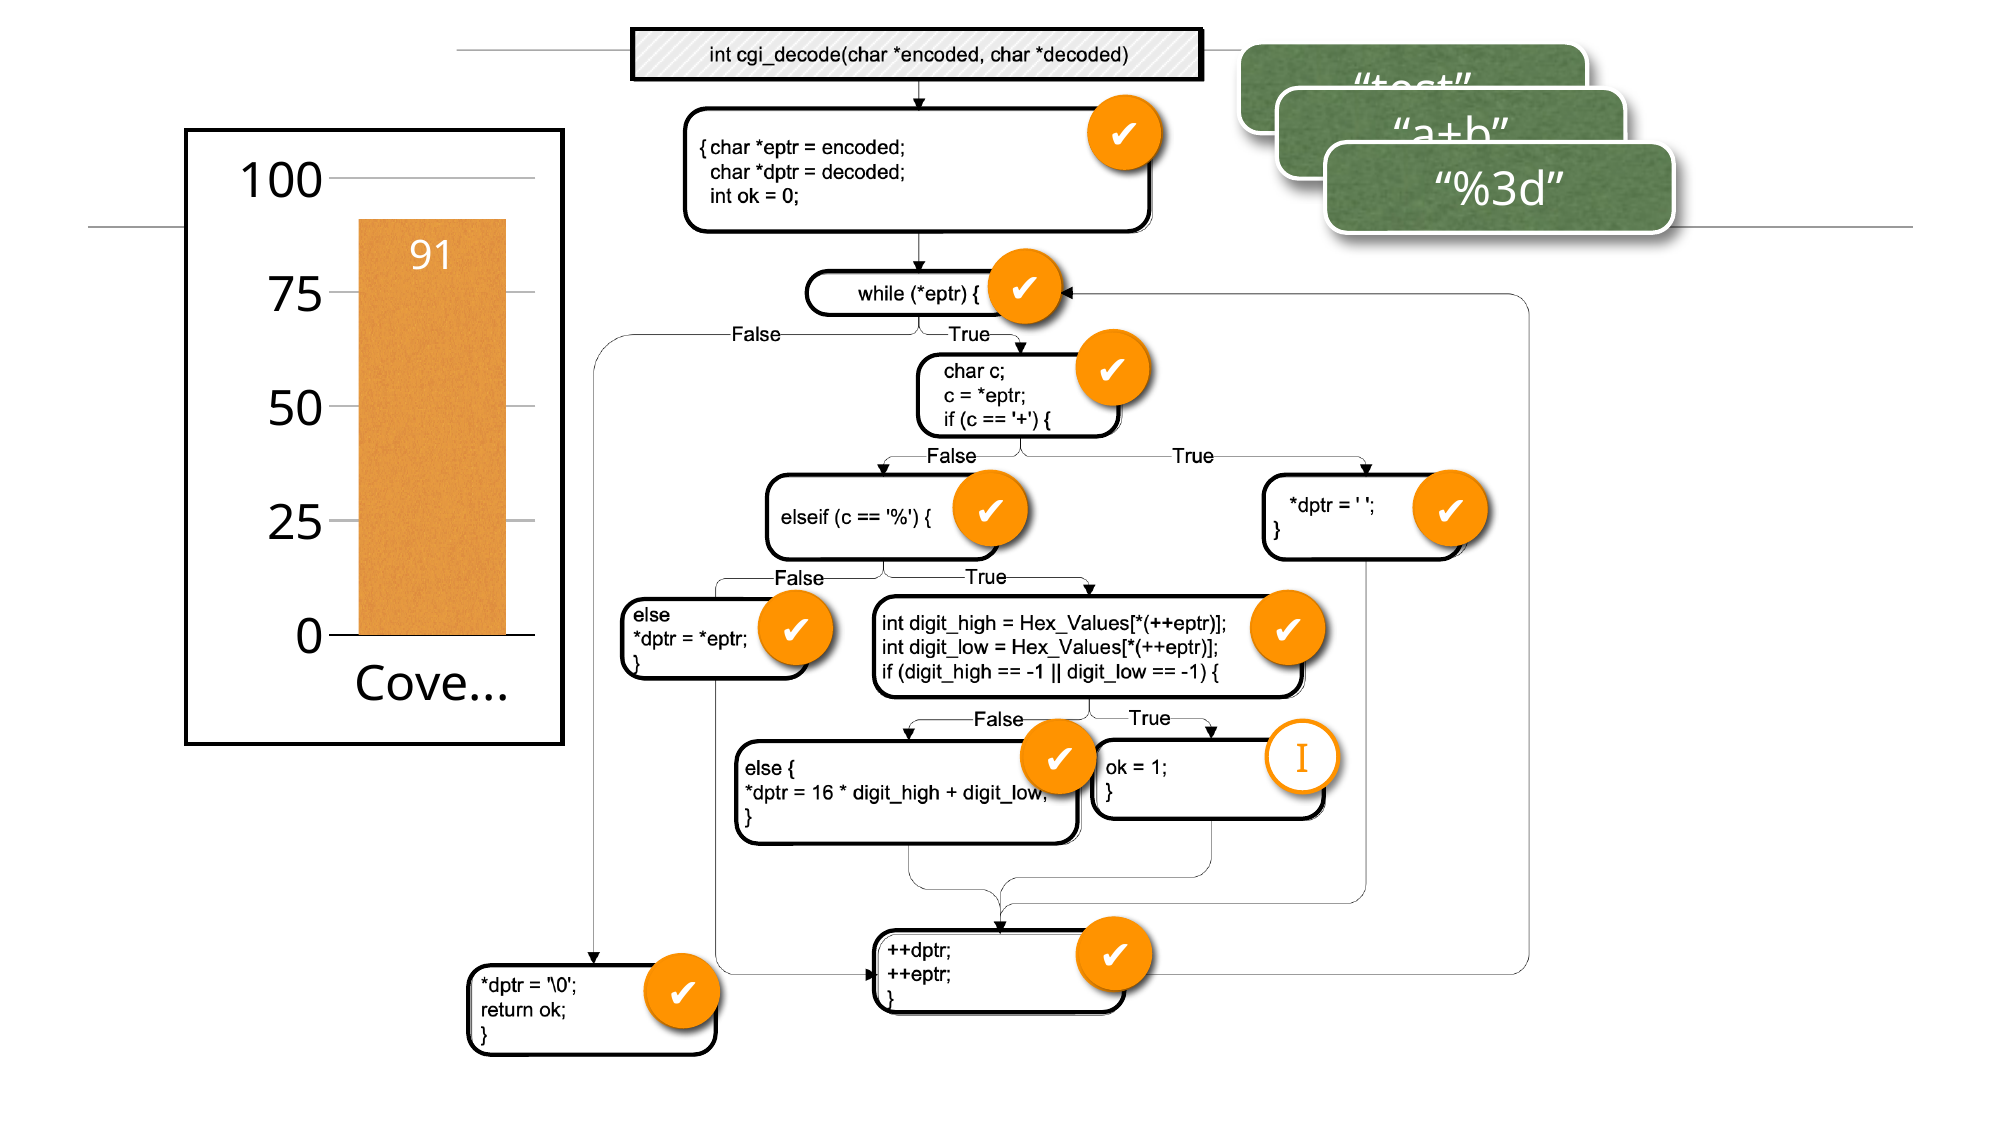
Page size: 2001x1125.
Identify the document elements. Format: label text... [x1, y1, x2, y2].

picture [456, 28, 1547, 1071]
text_box [186, 130, 456, 745]
text_box “%3d” [1547, 142, 1674, 233]
text_box “a+b” [1547, 87, 1626, 142]
text_box “test” [1547, 42, 1588, 87]
chart [215, 138, 538, 715]
